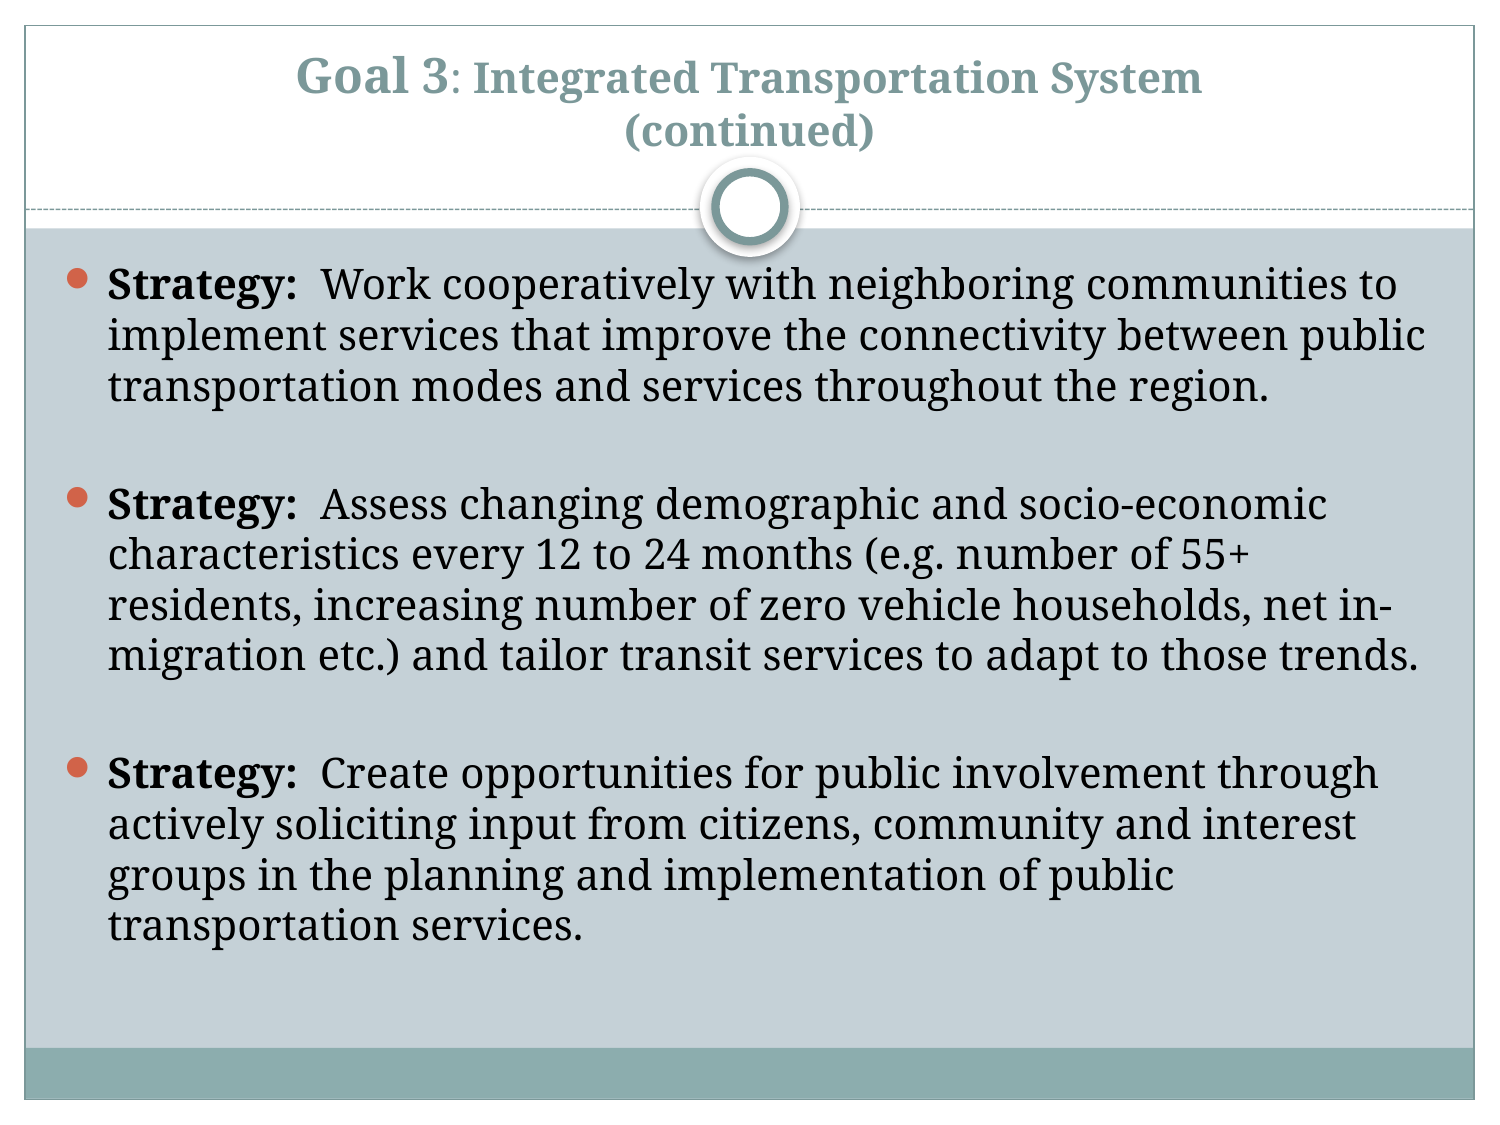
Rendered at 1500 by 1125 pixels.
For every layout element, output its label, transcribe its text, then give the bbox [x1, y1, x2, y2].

list Strategy: Work cooperatively with neighboring communities to implement services that improve the connectivity between public transportation modes and services throughout the region. Strategy: Assess changing demographic and socio-economic characteristics every 12 to 24 months (e.g. number of 55+ residents, increasing number of zero vehicle households, net in-migration etc.) and tailor transit services to adapt to those trends. Strategy: Create opportunities for public involvement through actively soliciting input from citizens, community and interest groups in the planning and implementation of public transportation services. [49, 250, 1445, 1001]
title Goal 3: Integrated Transportation System (continued) [49, 37, 1450, 162]
